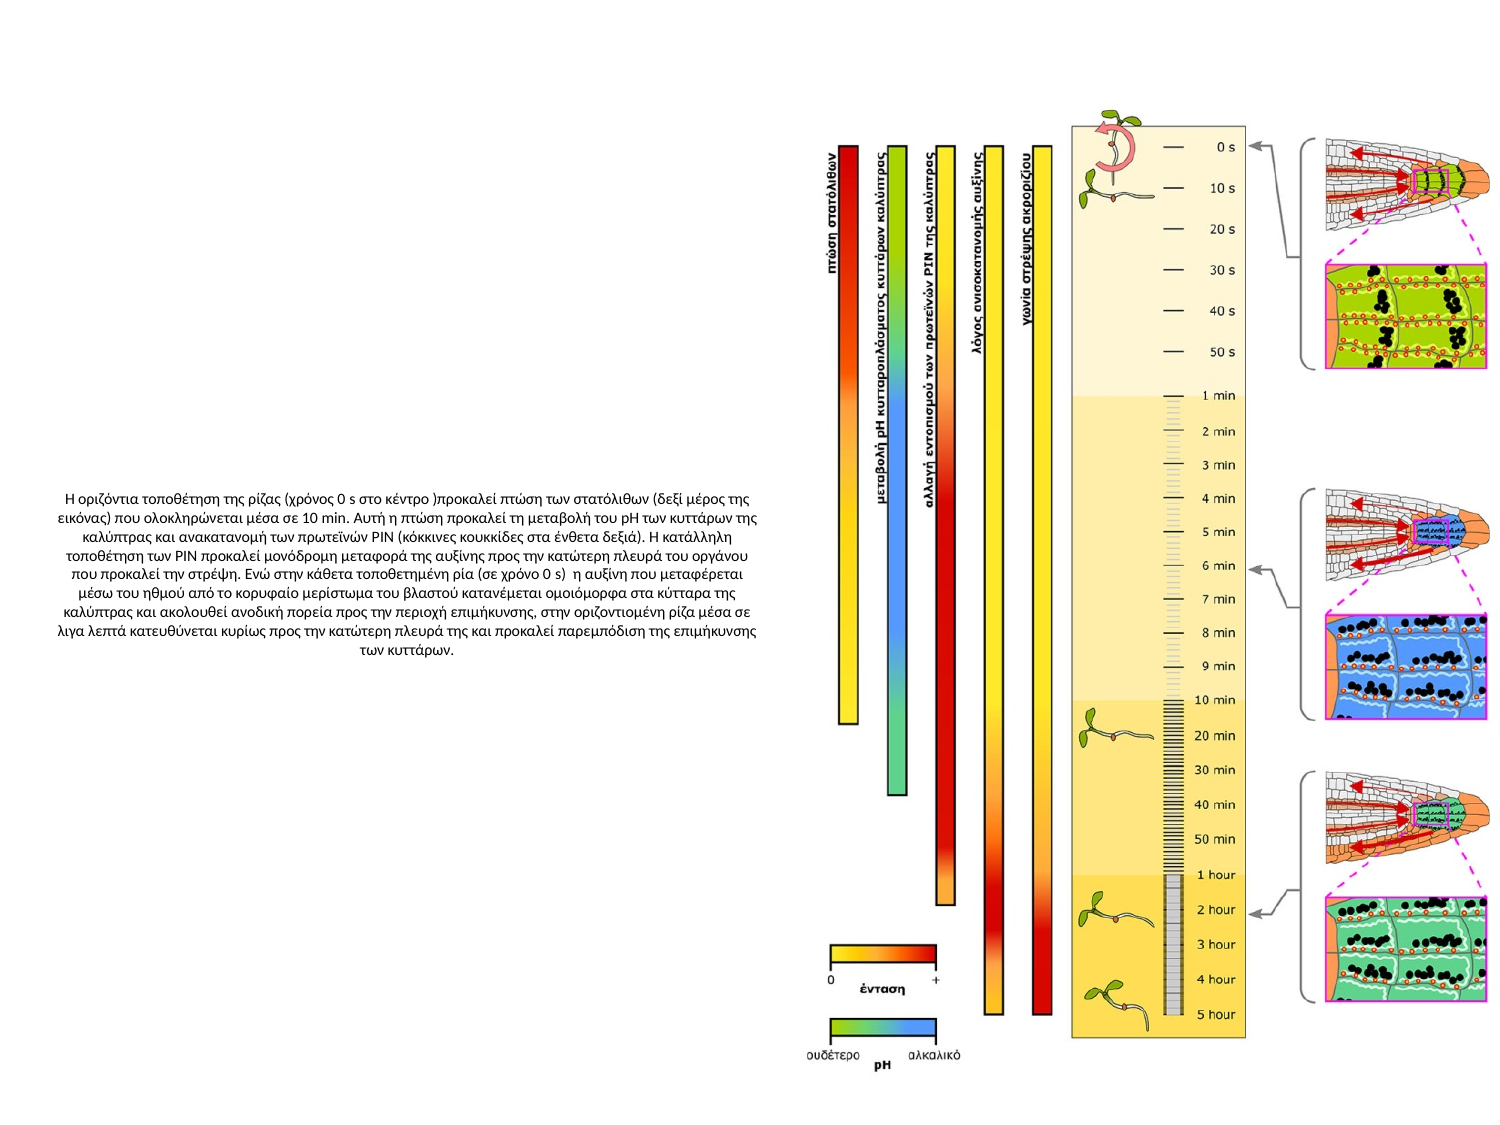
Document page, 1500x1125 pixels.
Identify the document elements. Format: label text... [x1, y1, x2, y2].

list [796, 100, 1500, 1093]
title Η οριζόντια τοποθέτηση της ρίζας (χρόνος 0 s στο κέντρο )προκαλεί πτώση των στατόλιθων (δεξί μέρος της εικόνας) που ολοκληρώνεται μέσα σε 10 min. Αυτή η πτώση προκαλεί τη μεταβολή του pH των κυττάρων της καλύπτρας και ανακατανομή των πρωτεϊνών PIN (κόκκινες κουκκίδες στα ένθετα δεξιά). Η κατάλληλη τοποθέτηση των ΡΙΝ προκαλεί μονόδρομη μεταφορά της αυξίνης προς την κατώτερη πλευρά του οργάνου που προκαλεί την στρέψη. Ενώ στην κάθετα τοποθετημένη ρία (σε χρόνο 0 s) η αυξίνη που μεταφέρεται μέσω του ηθμού από το κορυφαίο μερίστωμα του βλαστού κατανέμεται ομοιόμορφα στα κύτταρα της καλύπτρας και ακολουθεί ανοδική πορεία προς την περιοχή επιμήκυνσης, στην οριζοντιομένη ρίζα μέσα σε λιγα λεπτά κατευθύνεται κυρίως προς την κατώτερη πλευρά της και προκαλεί παρεμπόδιση της επιμήκυνσης των κυττάρων. [41, 479, 774, 668]
